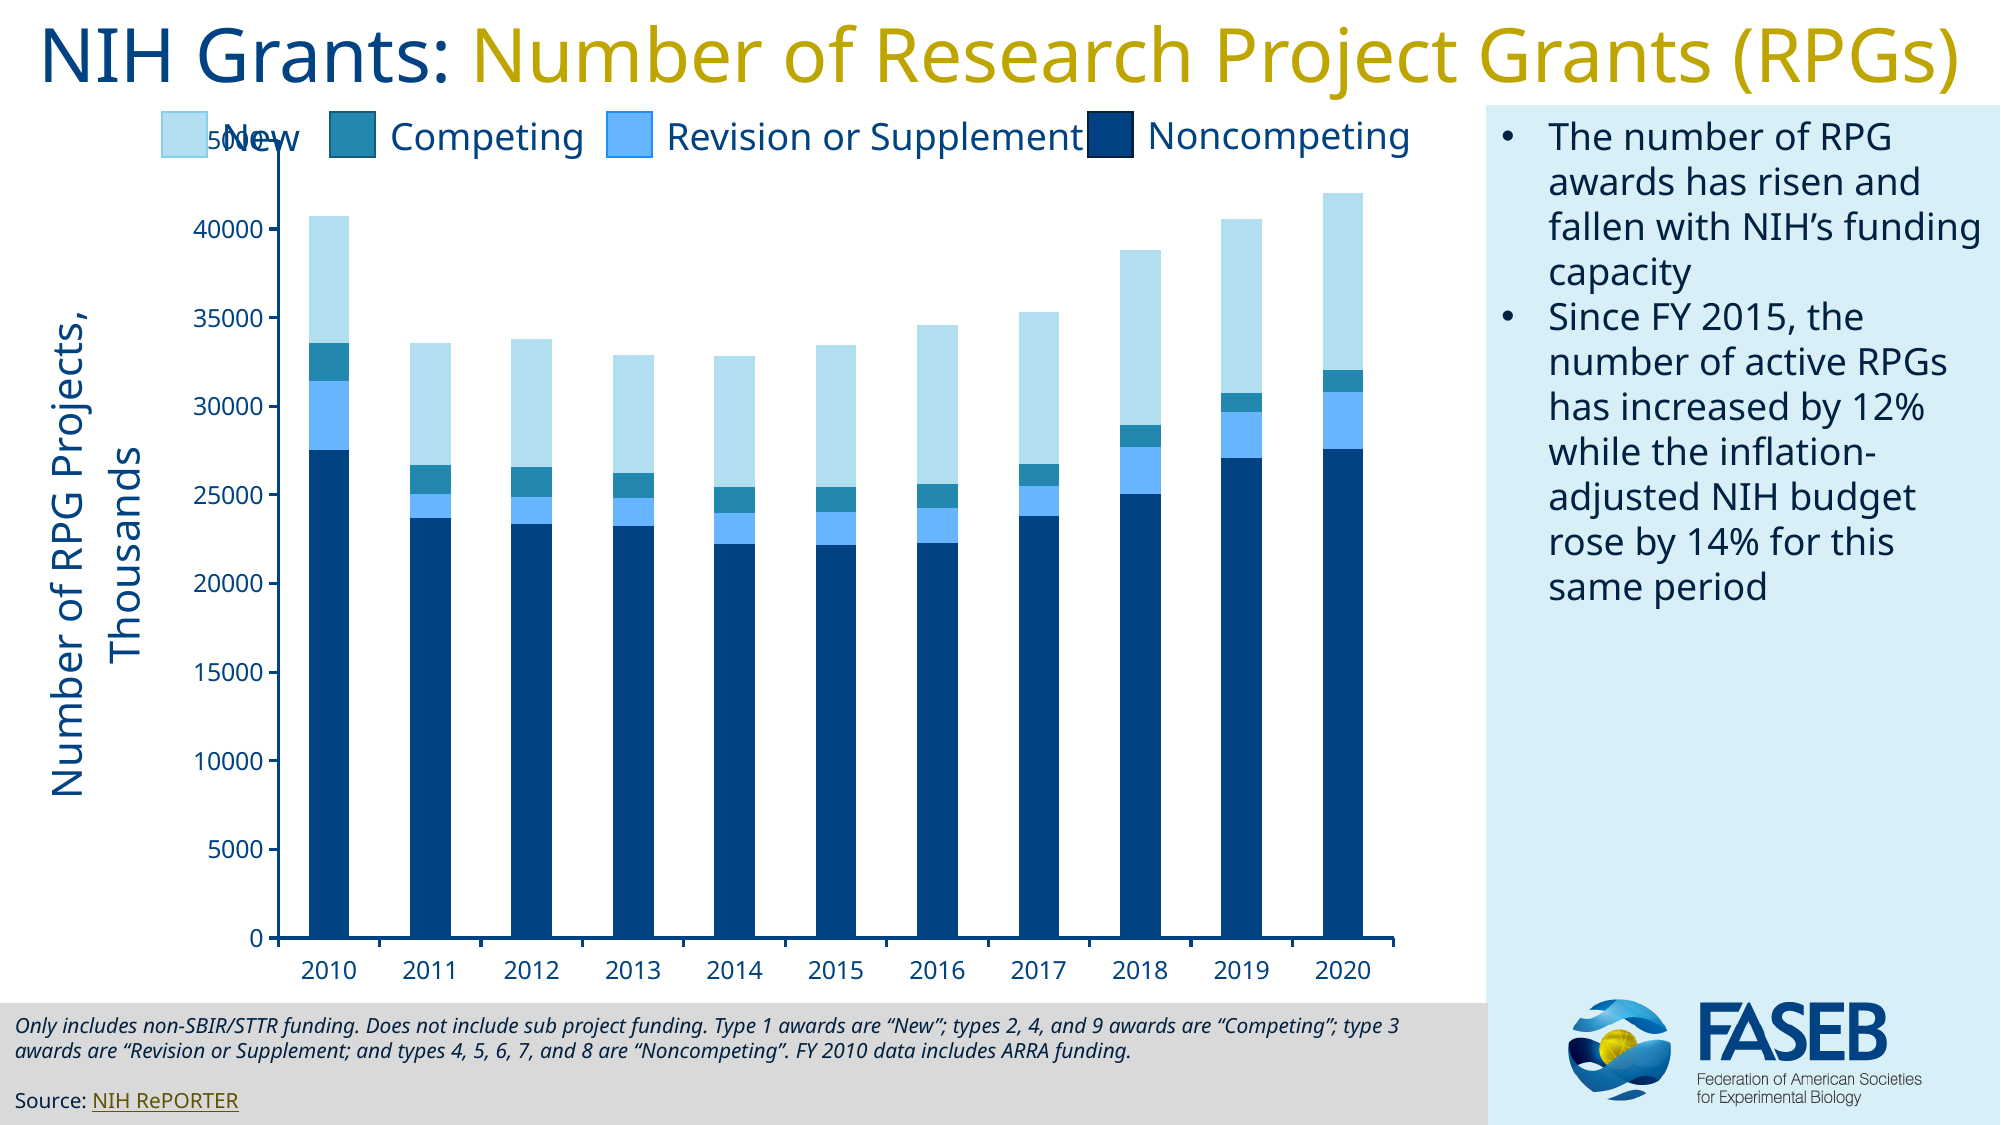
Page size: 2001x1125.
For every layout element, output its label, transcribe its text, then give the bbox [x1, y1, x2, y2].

text_box The number of RPG awards has risen and fallen with NIH’s funding capacity Since FY 2015, the number of active RPGs has increased by 12% while the inflation-adjusted NIH budget rose by 14% for this same period [1486, 105, 2000, 1125]
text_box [161, 105, 1455, 168]
picture [1550, 974, 1936, 1125]
text_box NIH Grants: Number of Research Project Grants (RPGs) [0, 0, 2000, 105]
chart [0, 105, 1423, 1006]
text_box Only includes non-SBIR/STTR funding. Does not include sub project funding. Type 1 awards are “New”; types 2, 4, and 9 awards are “Competing”; type 3 awards are “Revision or Supplement; and types 4, 5, 6, 7, and 8 are “Noncompeting”. FY 2010 data includes ARRA funding. Source: NIH RePORTER [0, 1003, 1488, 1125]
